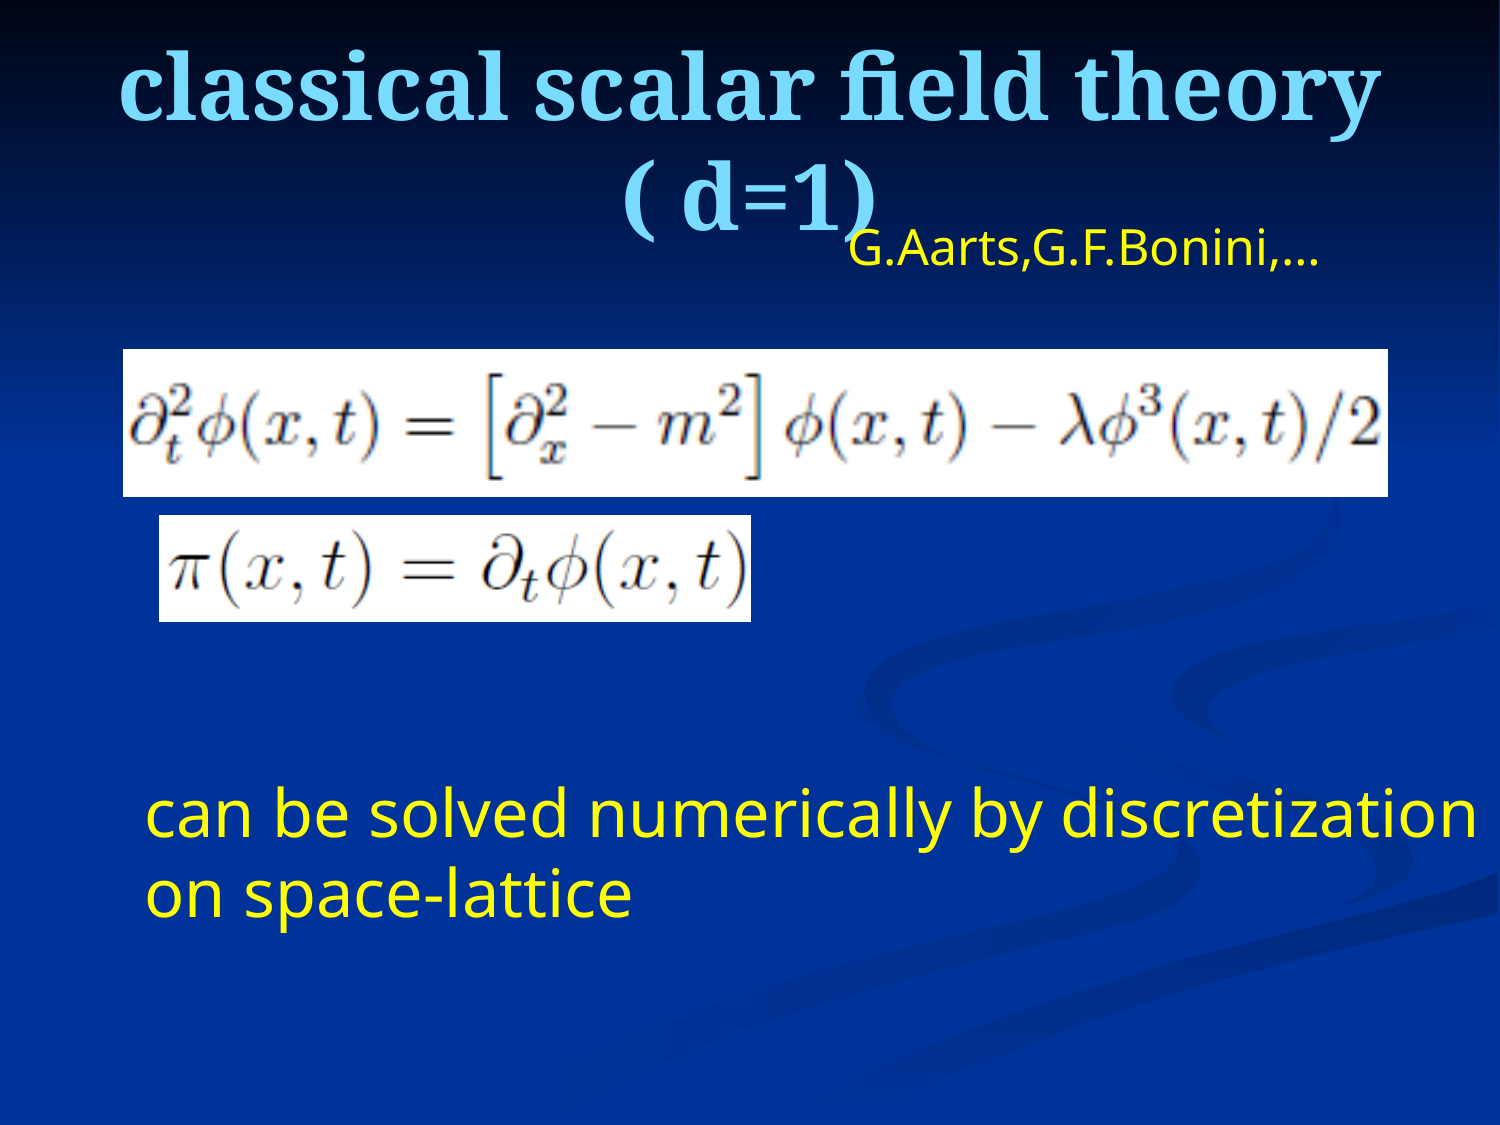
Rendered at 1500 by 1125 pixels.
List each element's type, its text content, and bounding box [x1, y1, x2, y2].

text_box G.Aarts,G.F.Bonini,… [832, 208, 1400, 283]
text_box can be solved numerically by discretization on space-lattice [129, 763, 1497, 938]
picture [123, 349, 1389, 497]
title classical scalar field theory ( d=1) [74, 44, 1426, 233]
picture [159, 514, 751, 622]
